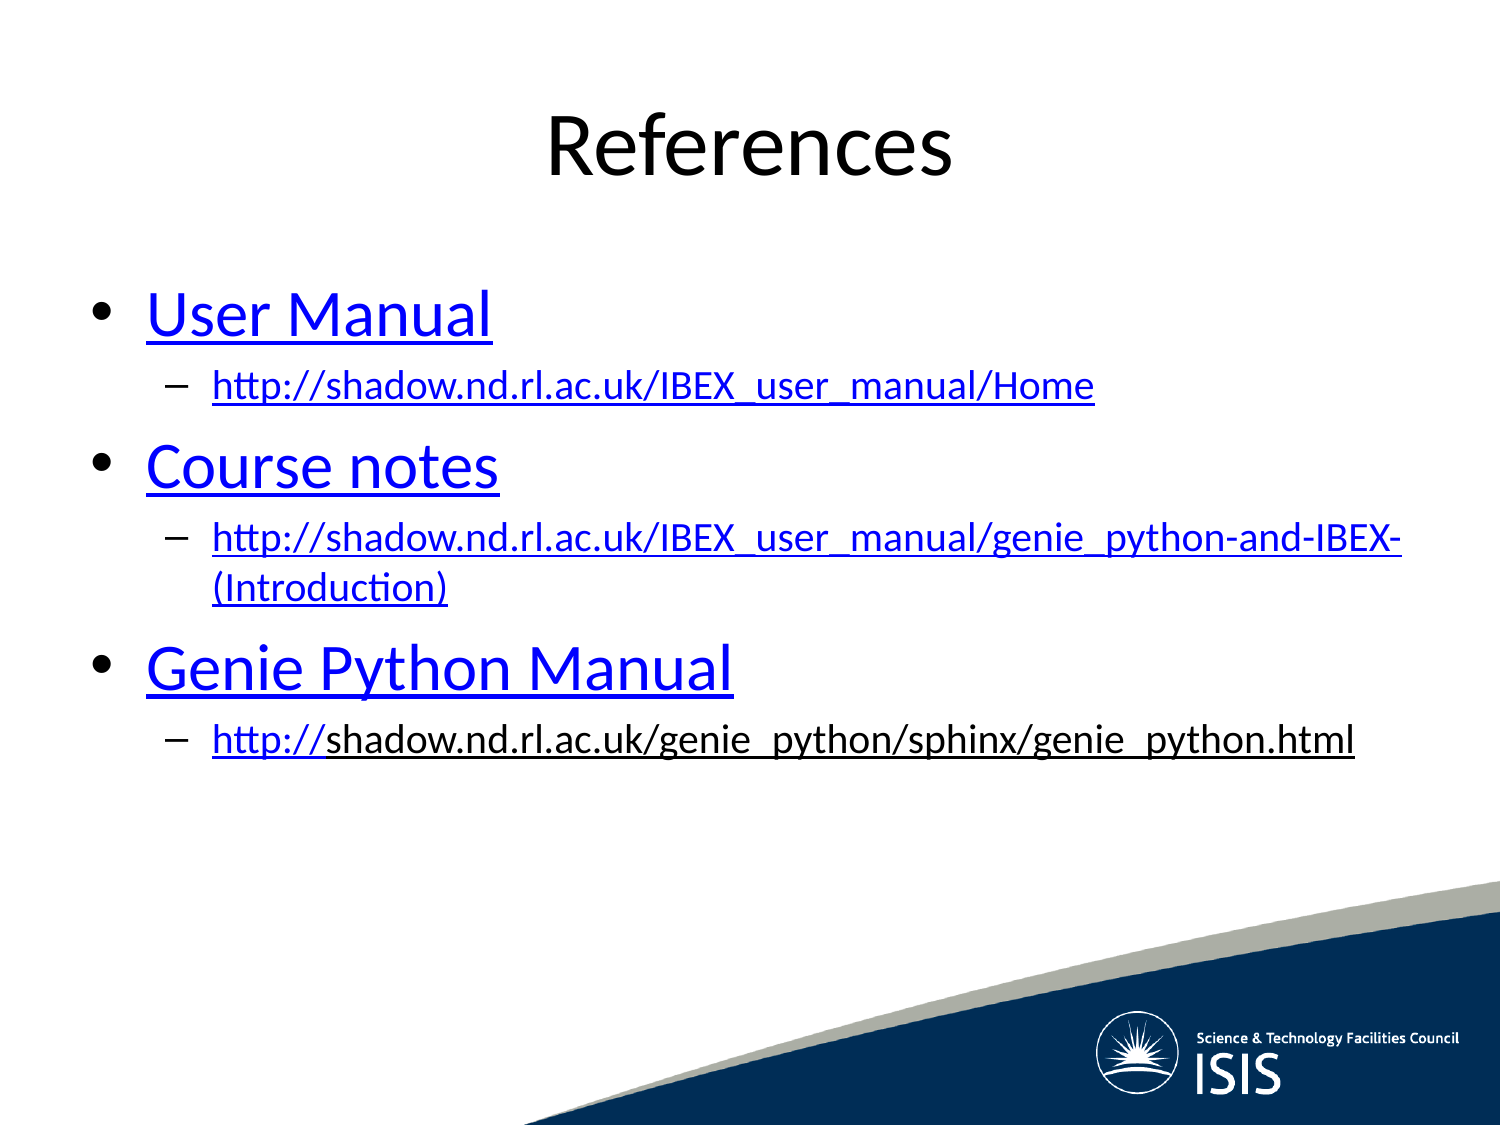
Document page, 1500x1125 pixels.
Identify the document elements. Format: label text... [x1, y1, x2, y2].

list User Manual http://shadow.nd.rl.ac.uk/IBEX_user_manual/Home Course notes http://shadow.nd.rl.ac.uk/IBEX_user_manual/genie_python-and-IBEX-(Introduction) Genie Python Manual http://shadow.nd.rl.ac.uk/genie_python/sphinx/genie_python.html [75, 262, 1425, 1005]
title References [75, 45, 1425, 233]
picture [0, 879, 1500, 1125]
